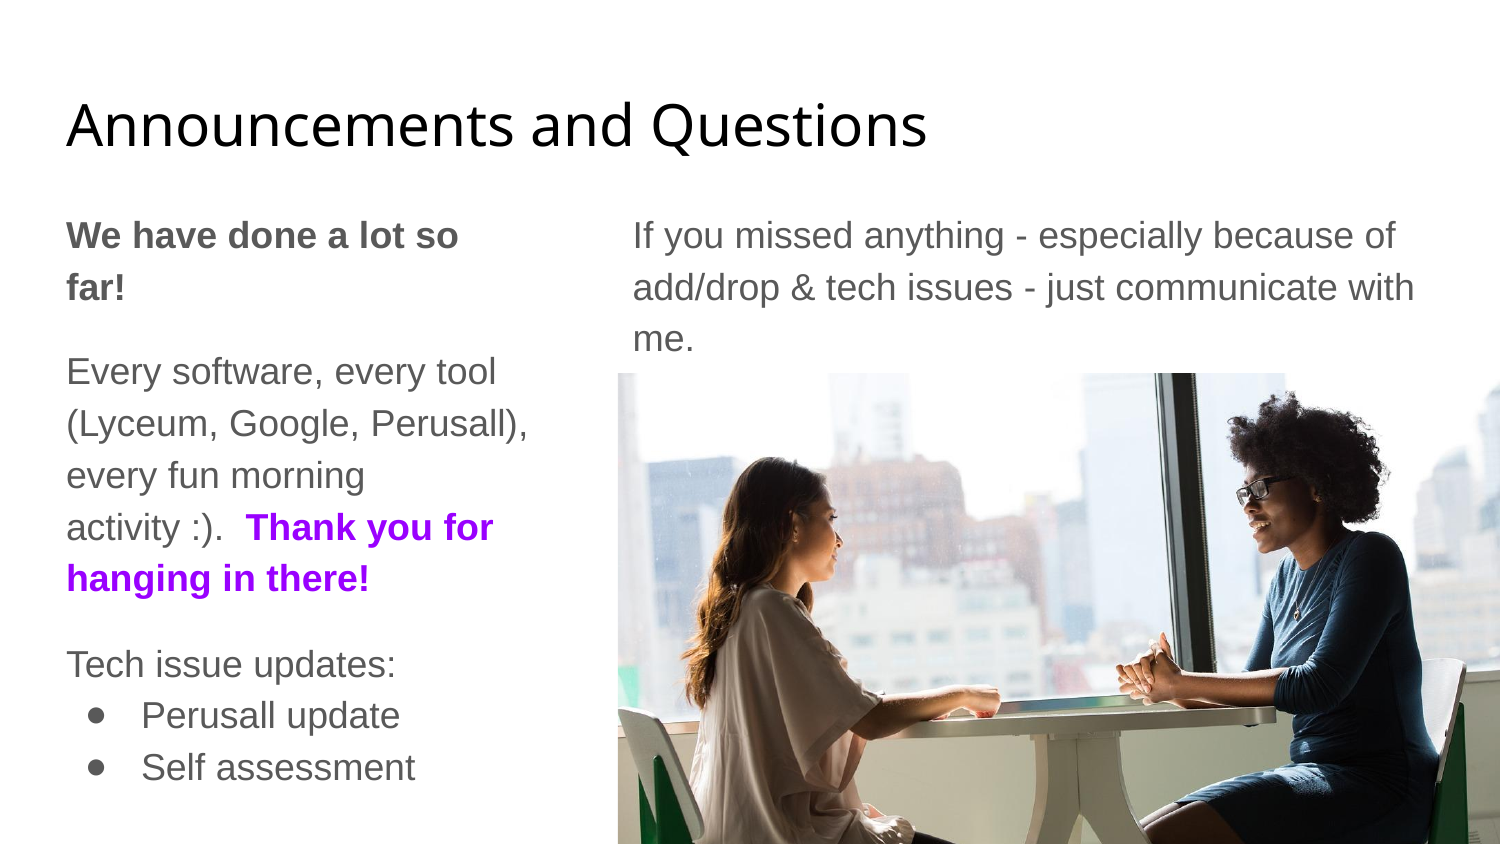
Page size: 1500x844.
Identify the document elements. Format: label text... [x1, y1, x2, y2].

picture [617, 373, 1500, 844]
list If you missed anything - especially because of add/drop & tech issues - just communicate with me. [617, 189, 1449, 373]
title Announcements and Questions [51, 72, 1449, 167]
list We have done a lot so far! Every software, every tool (Lyceum, Google, Perusall), every fun morning activity :). Thank you for hanging in there! Tech issue updates: Perusall update Self assessment [51, 189, 545, 796]
